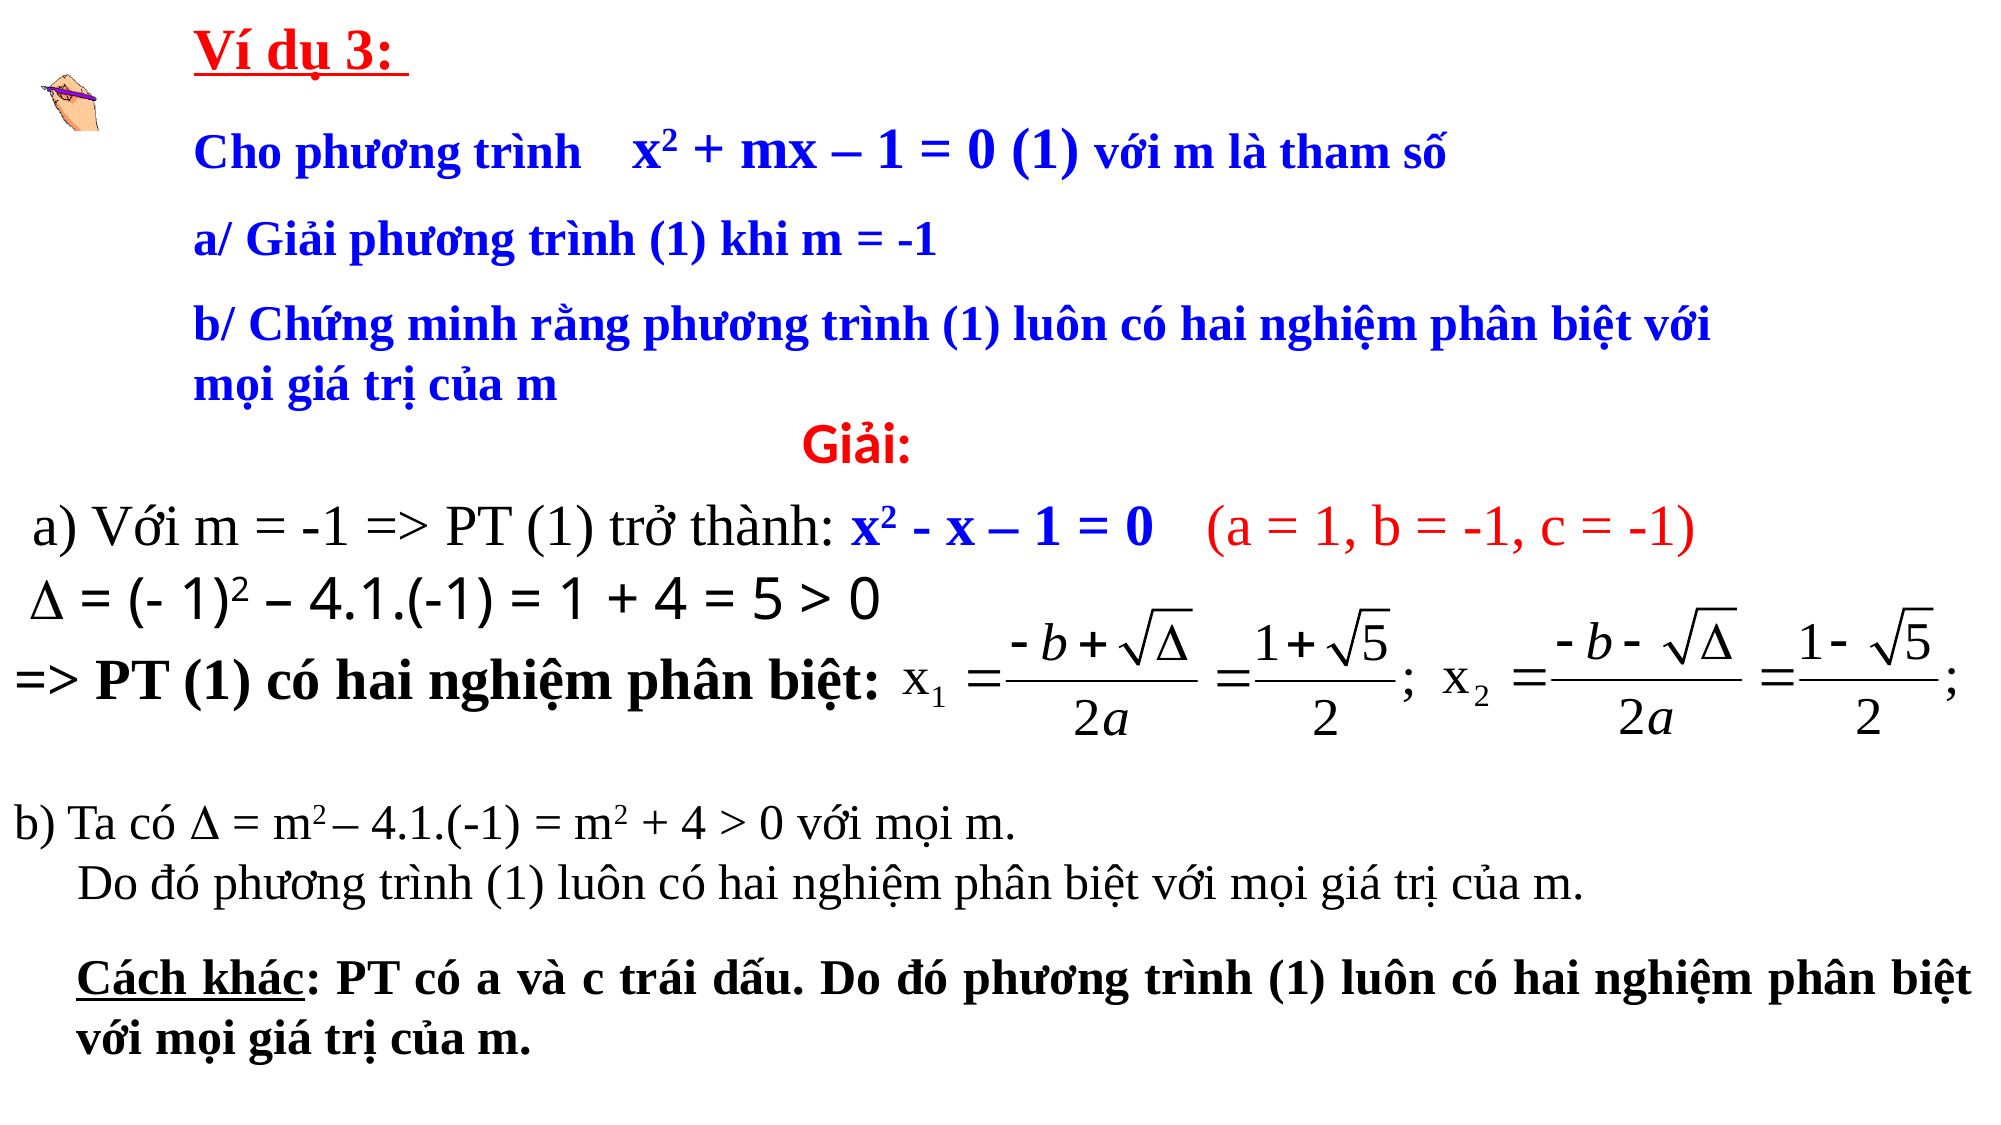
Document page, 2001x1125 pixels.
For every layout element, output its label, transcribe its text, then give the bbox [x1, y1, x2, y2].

text_box  = (- 1)2 – 4.1.(-1) = 1 + 4 = 5 > 0 [0, 578, 897, 633]
text_box => PT (1) có hai nghiệm phân biệt: [0, 633, 893, 719]
text_box b) Ta có  = m2 – 4.1.(-1) = m2 + 4 > 0 với mọi m. Do đó phương trình (1) luôn có hai nghiệm phân biệt với mọi giá trị của m. [0, 781, 1848, 917]
text_box a) Với m = -1 => PT (1) trở thành: x2 - x – 1 = 0 [18, 479, 1192, 565]
text_box Giải: [787, 398, 1000, 479]
text_box Ví dụ 3: Cho phương trình x2 + mx – 1 = 0 (1) với m là tham số a/ Giải phương trình (1) khi m = -1 b/ Chứng minh rằng phương trình (1) luôn có hai nghiệm phân biệt với mọi giá trị của m [179, 4, 1782, 418]
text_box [893, 596, 1427, 748]
text_box Cách khác: PT có a và c trái dấu. Do đó phương trình (1) luôn có hai nghiệm phân biệt với mọi giá trị của m. [61, 937, 1989, 1073]
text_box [1432, 596, 1970, 747]
text_box (a = 1, b = -1, c = -1) [1192, 479, 1712, 565]
picture [41, 69, 105, 131]
